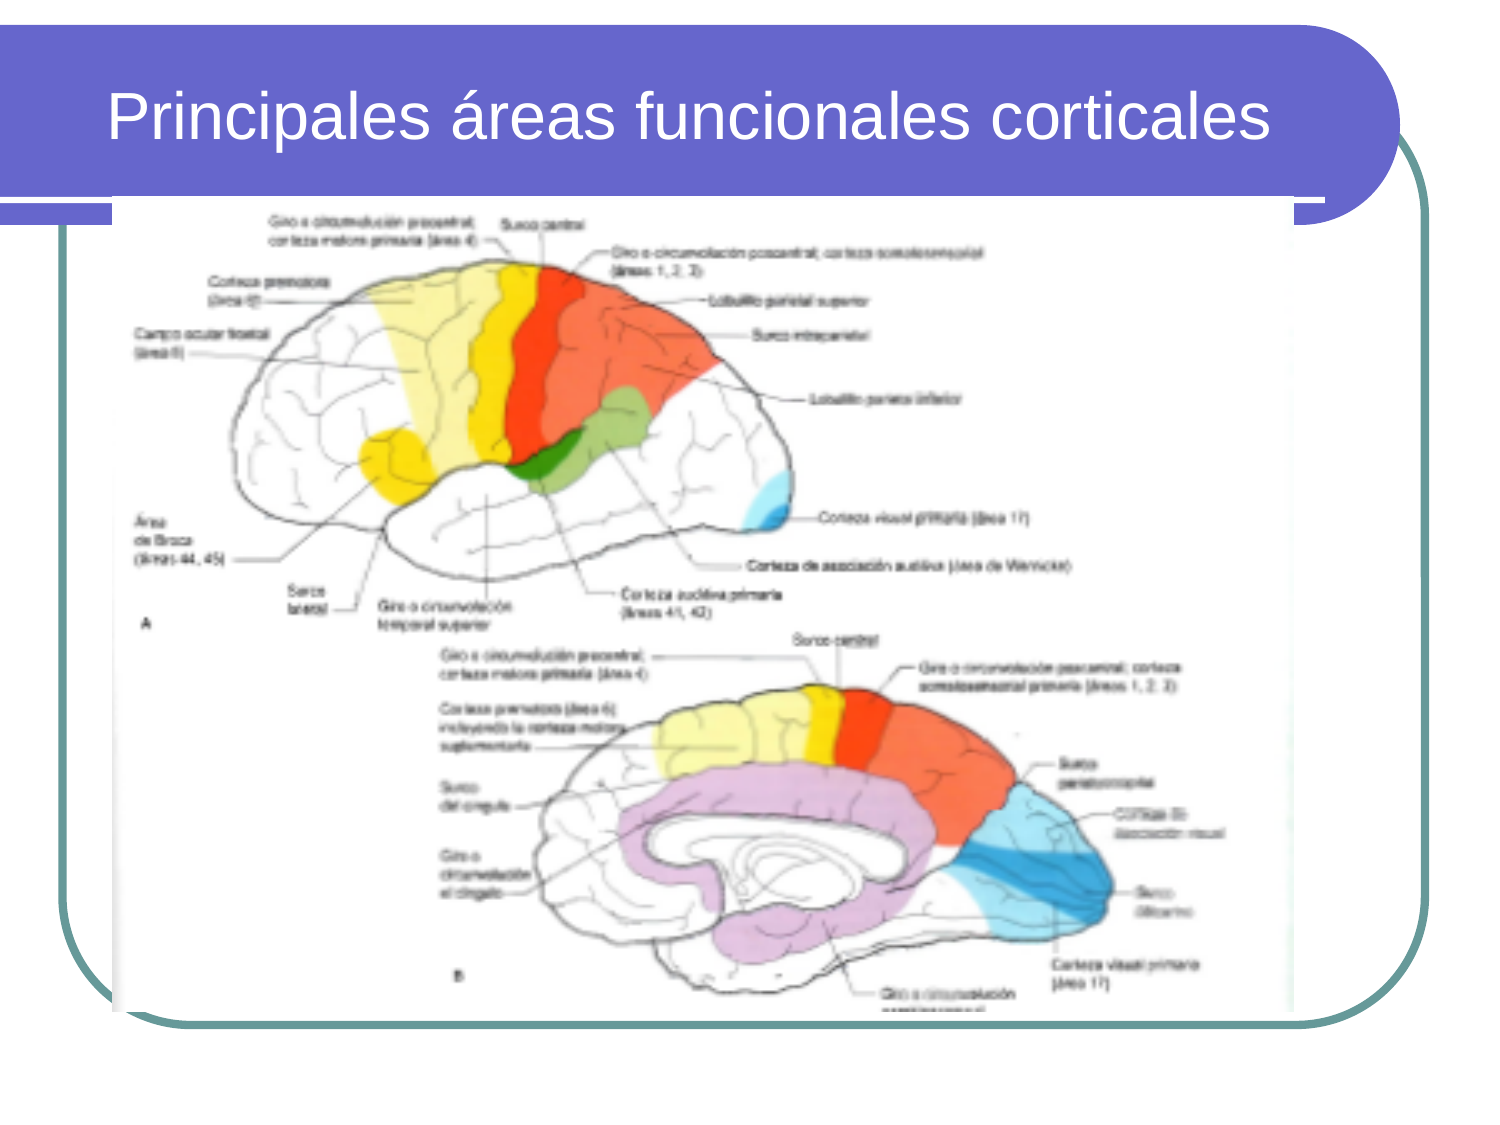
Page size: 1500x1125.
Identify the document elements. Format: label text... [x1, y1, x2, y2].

picture [112, 196, 1294, 1012]
title Principales áreas funcionales corticales [32, 37, 1347, 188]
